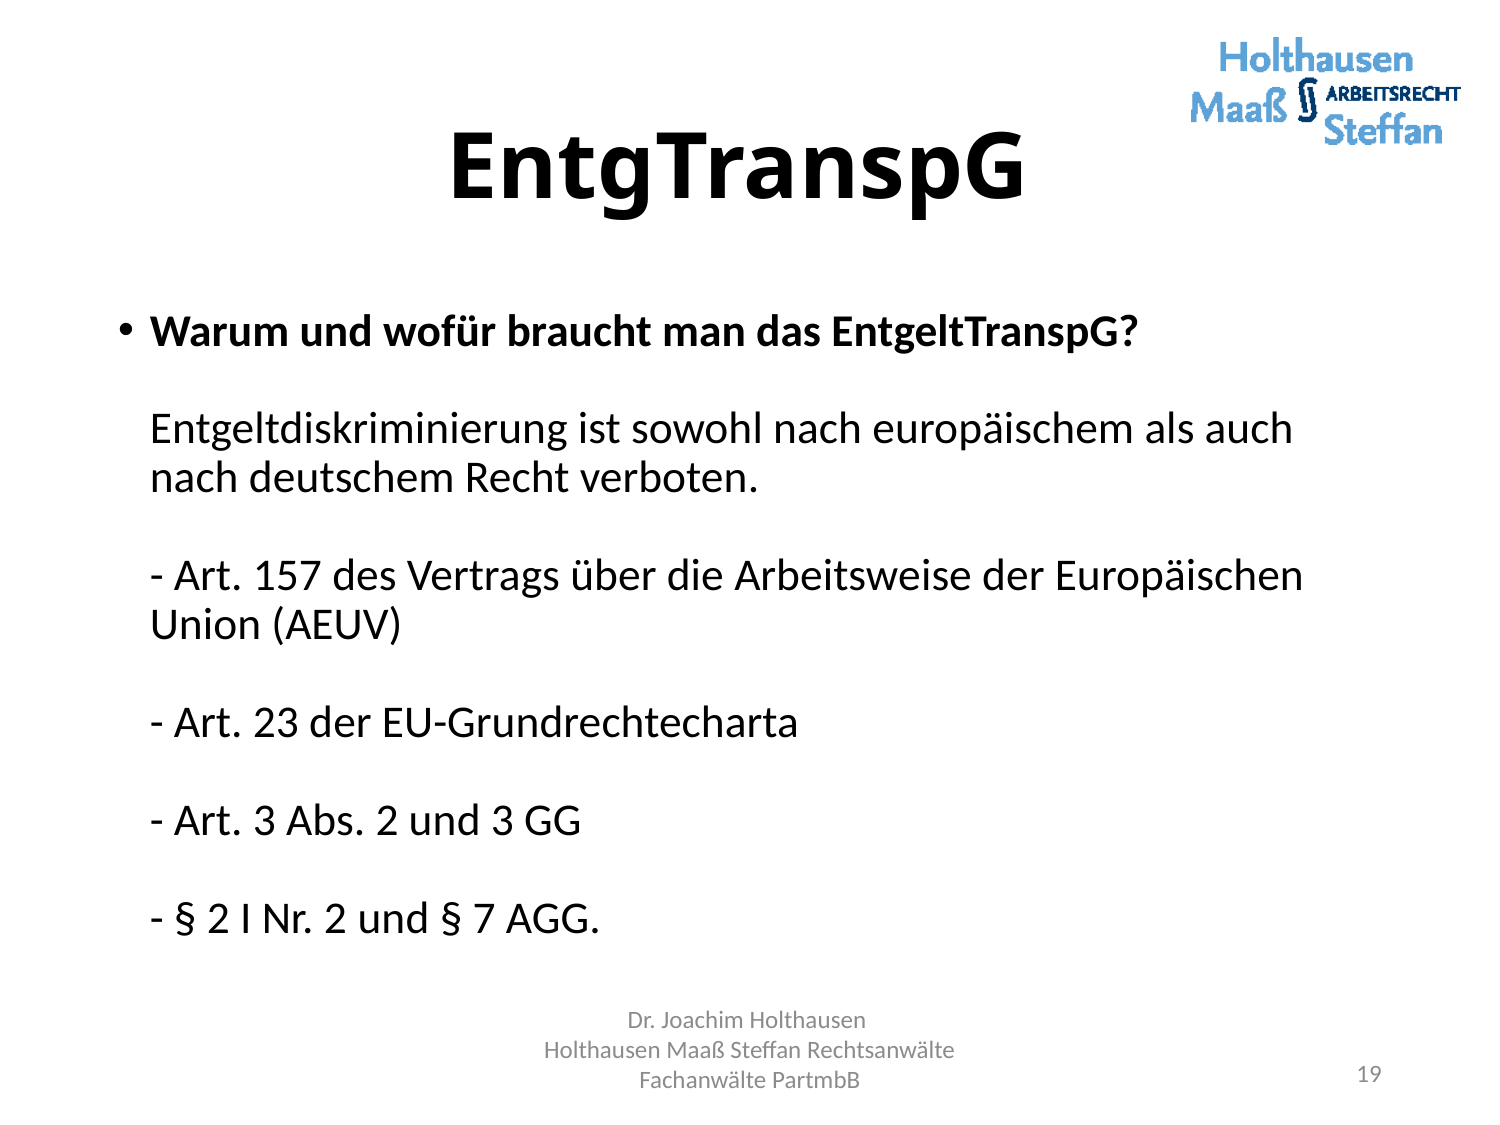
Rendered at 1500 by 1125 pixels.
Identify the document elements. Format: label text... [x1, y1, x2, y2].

footer Dr. Joachim Holthausen Holthausen Maaß Steffan Rechtsanwälte Fachanwälte PartmbB [496, 994, 1004, 1103]
list Warum und wofür braucht man das EntgeltTranspG? Entgeltdiskriminierung ist sowohl nach europäischem als auch nach deutschem Recht verboten. - Art. 157 des Vertrags über die Arbeitsweise der Europäischen Union (AEUV) - Art. 23 der EU-Grundrechtecharta - Art. 3 Abs. 2 und 3 GG - § 2 I Nr. 2 und § 7 AGG. [103, 299, 1397, 1014]
title EntgTranspG [103, 59, 1397, 278]
slide_number 19 [1059, 1042, 1397, 1103]
picture [1190, 37, 1461, 145]
